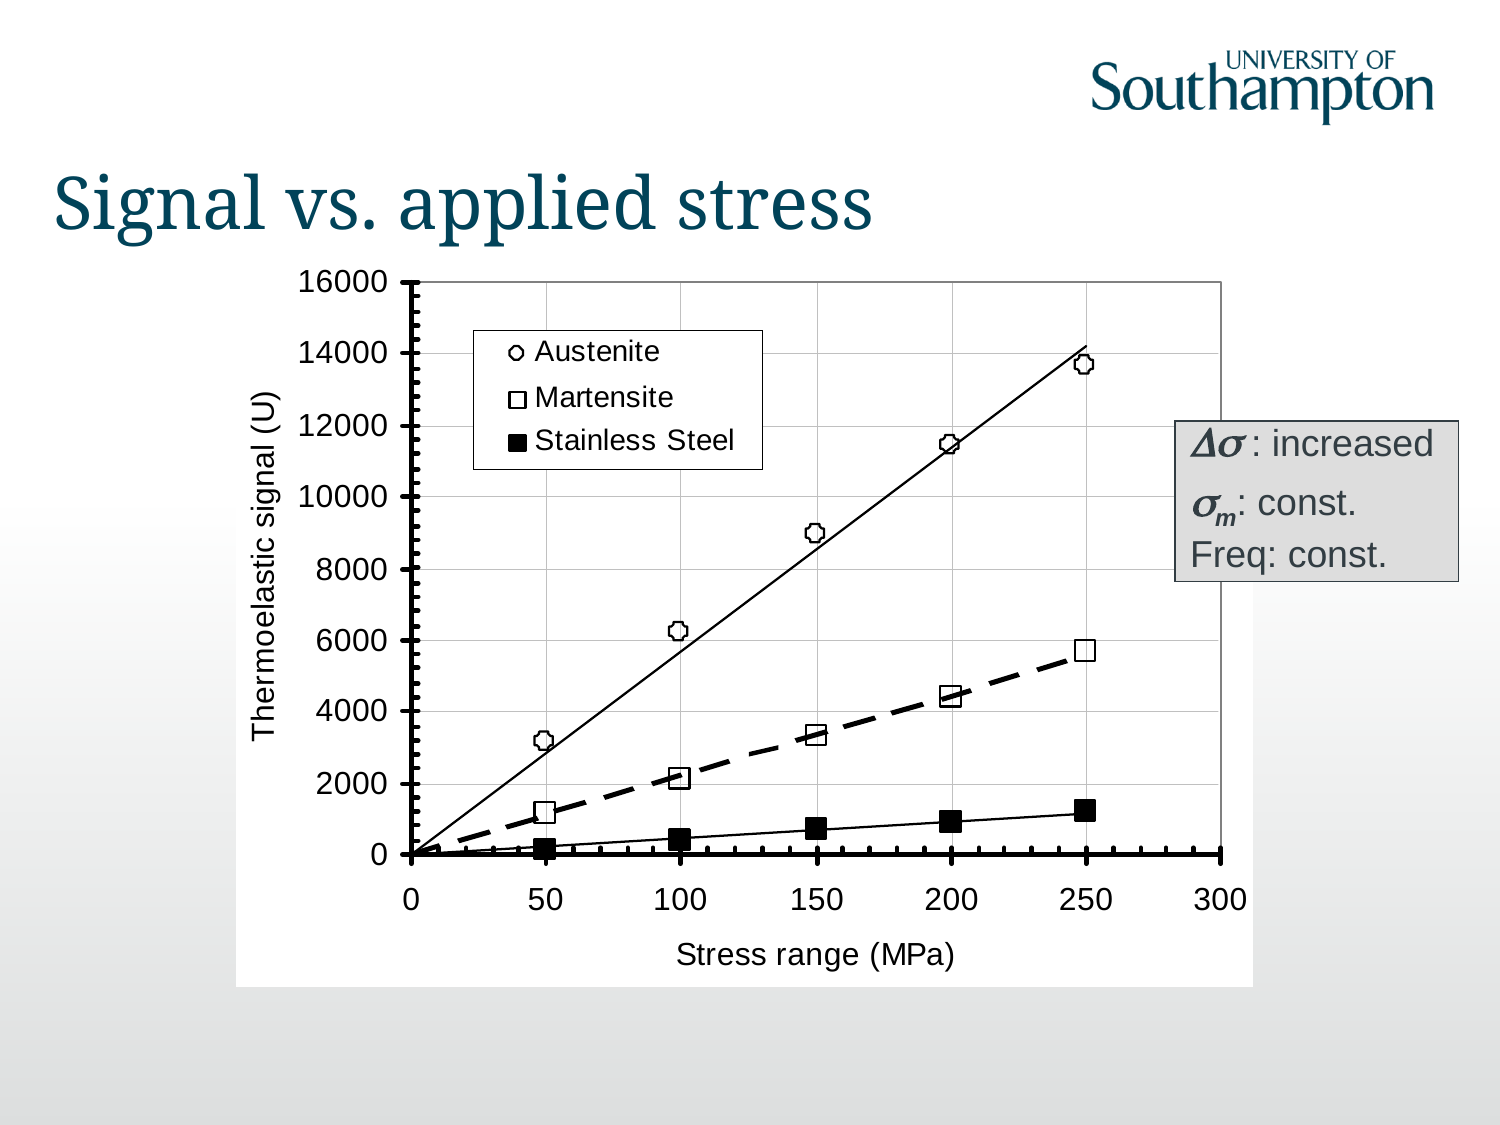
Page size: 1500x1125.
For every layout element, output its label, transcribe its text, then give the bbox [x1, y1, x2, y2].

picture [1092, 78, 1114, 107]
picture [1092, 50, 1434, 128]
picture [224, 243, 1265, 997]
text_box Ds : increased sm: const. Freq: const. [1269, 420, 1459, 582]
title Signal vs. applied stress [53, 148, 1447, 256]
